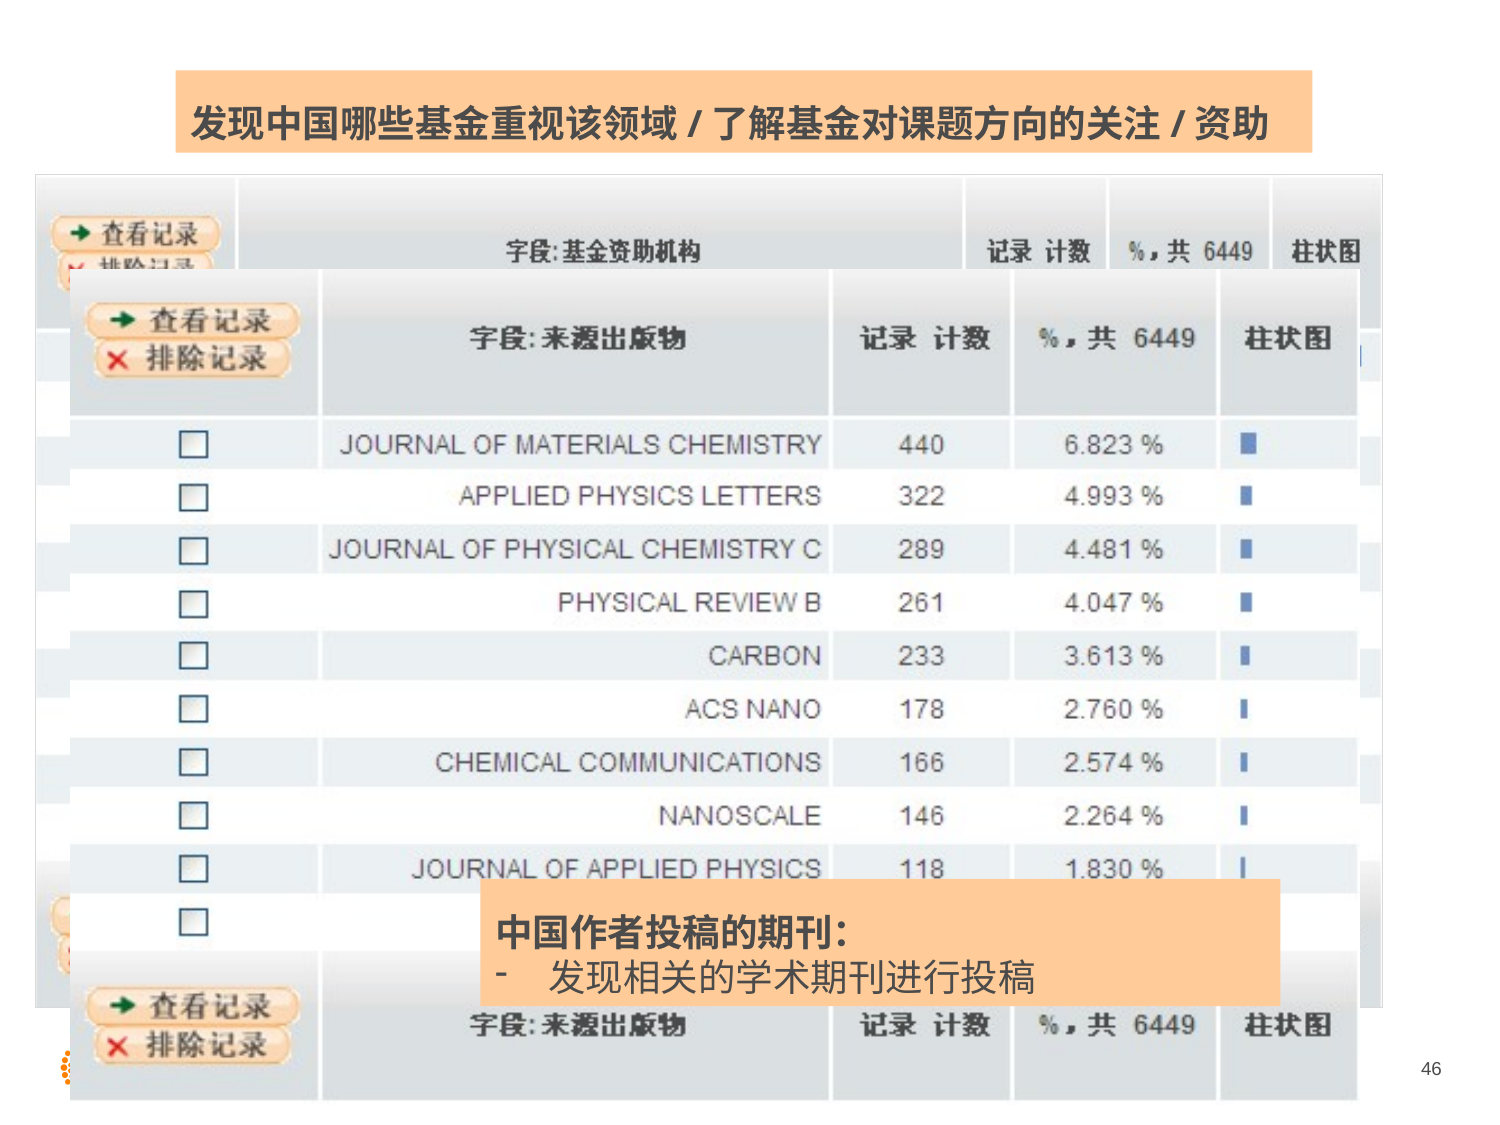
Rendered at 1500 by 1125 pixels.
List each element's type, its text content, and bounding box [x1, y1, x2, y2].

text_box 发现中国哪些基金重视该领域/了解基金对课题方向的关注/资助 [175, 70, 1313, 153]
slide_number 46 [1381, 1048, 1458, 1088]
picture [34, 174, 1383, 1125]
